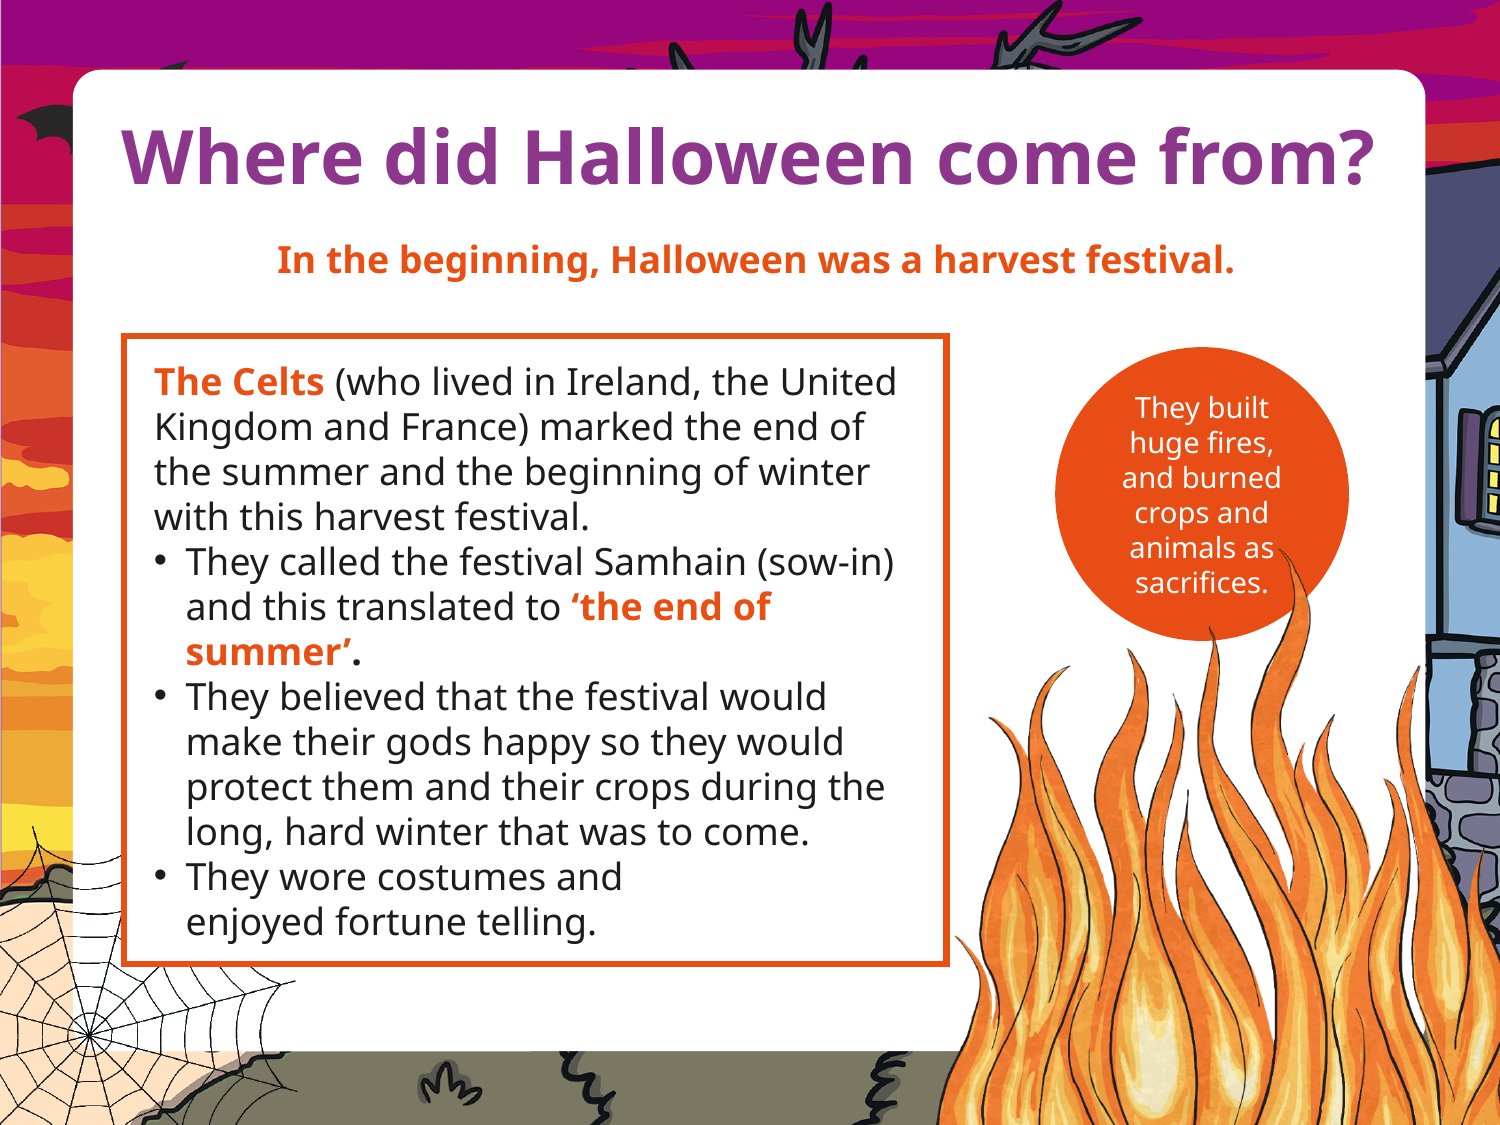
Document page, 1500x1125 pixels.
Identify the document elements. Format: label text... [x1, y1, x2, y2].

picture [0, 0, 1500, 1125]
text_box They built huge fires, and burned crops and animals as sacrifices. [1054, 346, 1351, 548]
text_box The Celts (who lived in Ireland, the United Kingdom and France) marked the end of the summer and the beginning of winter with this harvest festival. They called the festival Samhain (sow-in) and this translated to ‘the end of summer’. They believed that the festival would make their gods happy so they would protect them and their crops during the long, hard winter that was to come. They wore costumes and enjoyed fortune telling. [123, 335, 948, 965]
text_box In the beginning, Halloween was a harvest festival. [123, 244, 1376, 334]
title Where did Halloween come from? [73, 76, 1426, 244]
